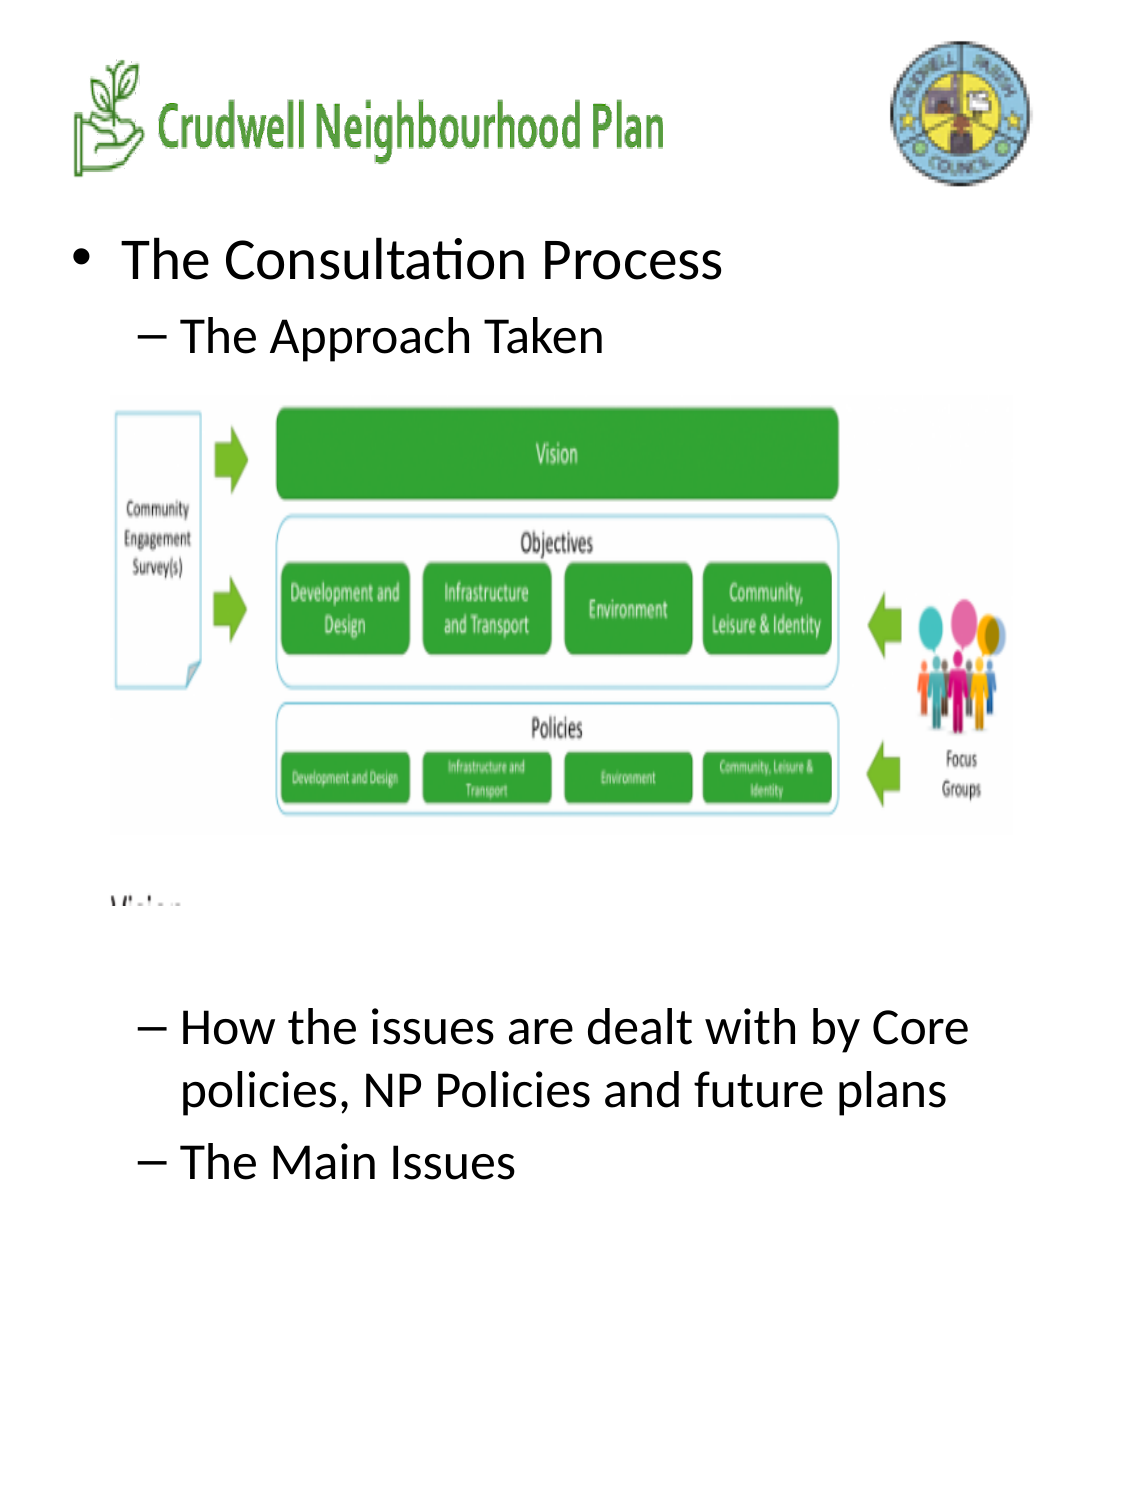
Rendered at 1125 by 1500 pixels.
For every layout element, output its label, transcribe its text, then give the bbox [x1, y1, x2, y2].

list The Consultation Process The Approach Taken How the issues are dealt with by Core policies, NP Policies and future plans The Main Issues [56, 913, 1069, 1203]
picture [862, 35, 1049, 203]
list The Consultation Process The Approach Taken How the issues are dealt with by Core policies, NP Policies and future plans The Main Issues [56, 212, 1069, 367]
picture [56, 27, 689, 203]
picture [55, 368, 1095, 906]
